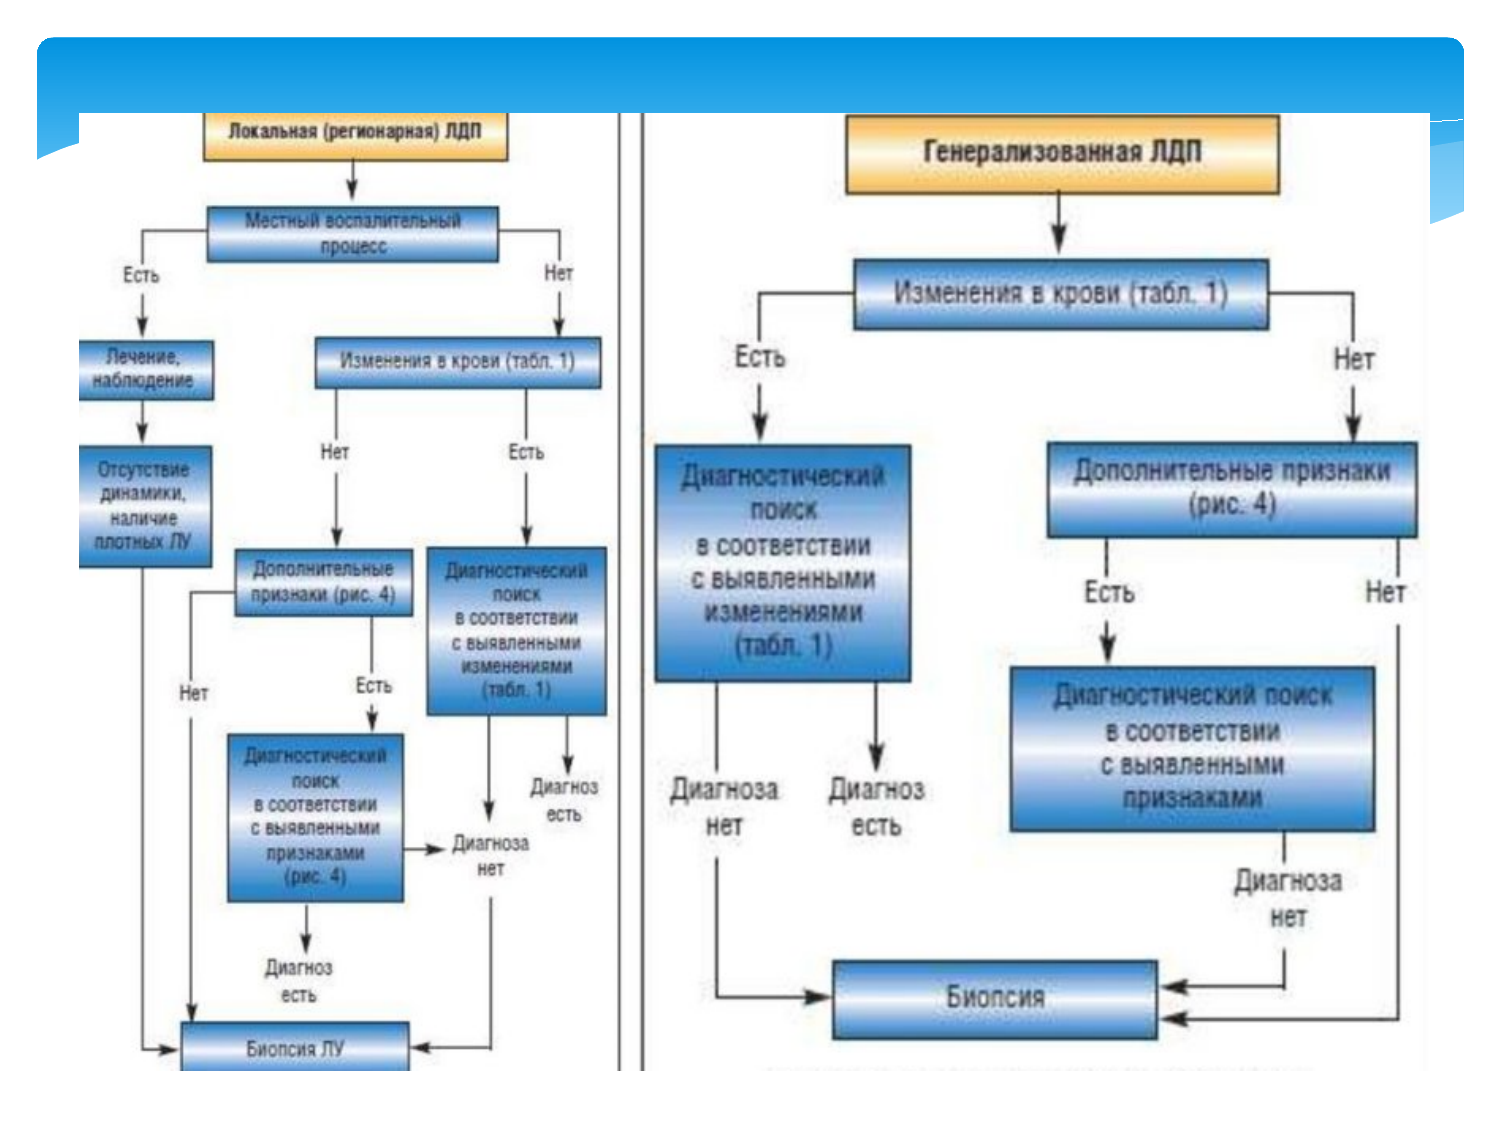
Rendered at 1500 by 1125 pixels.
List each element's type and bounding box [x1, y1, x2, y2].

picture [79, 113, 1430, 1071]
